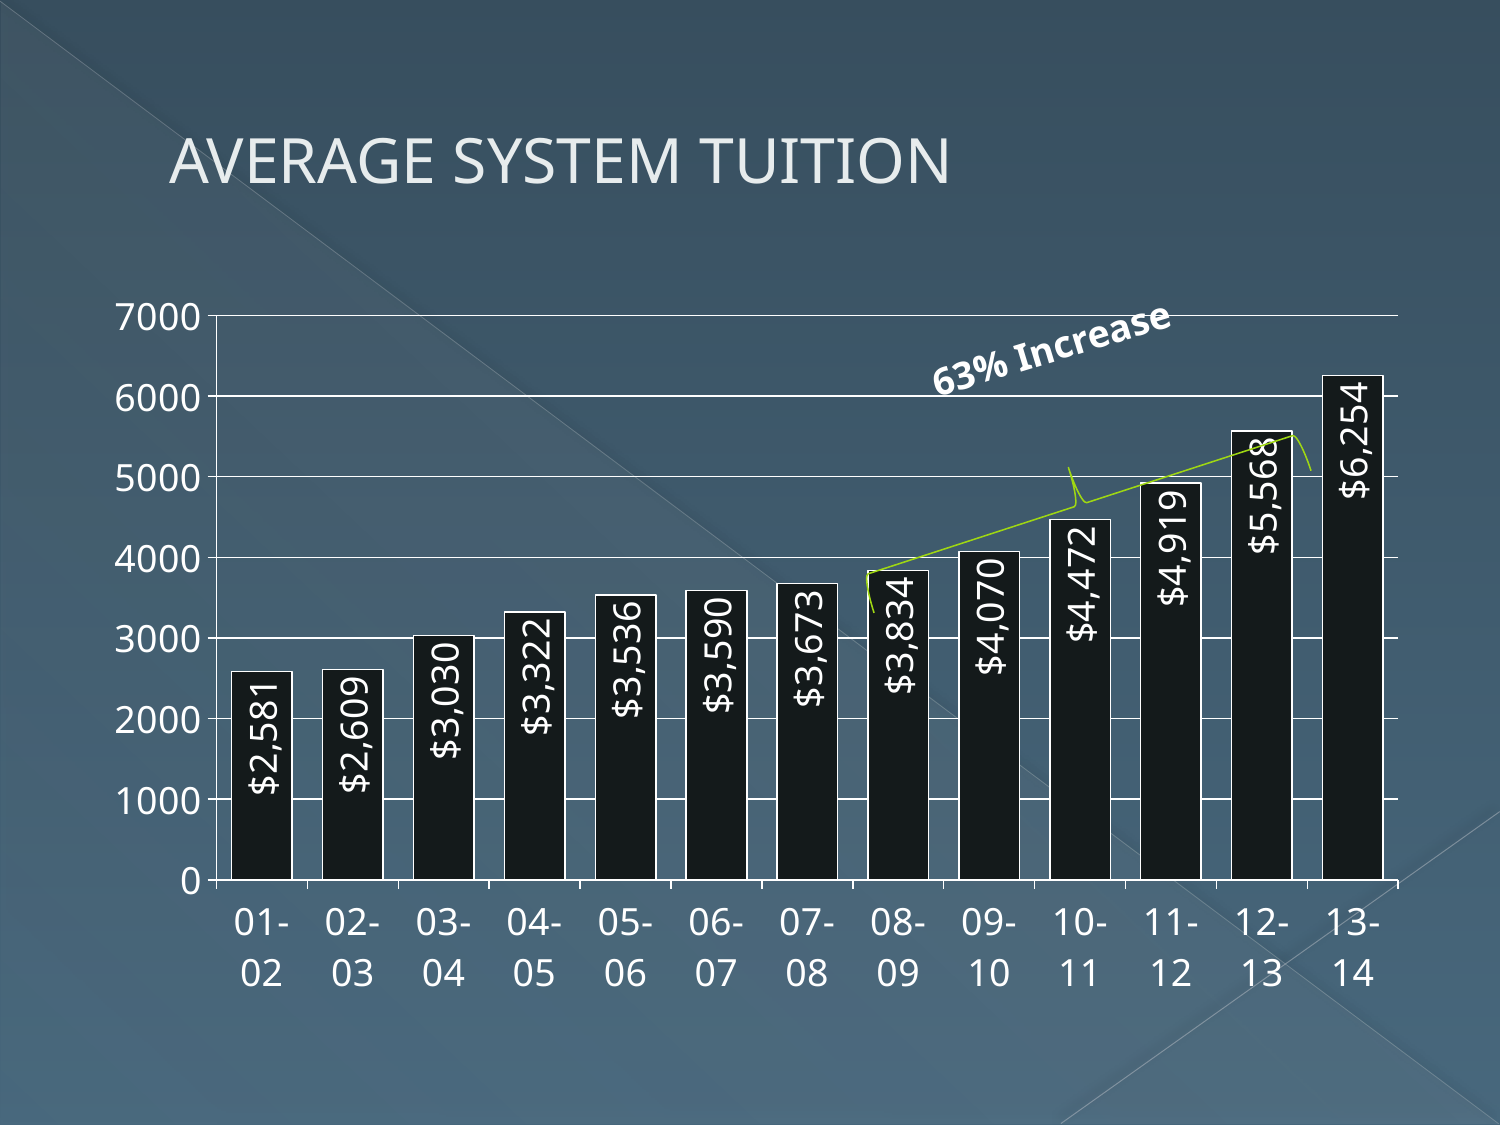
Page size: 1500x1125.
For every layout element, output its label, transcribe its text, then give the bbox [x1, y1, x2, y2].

chart [87, 274, 1426, 1013]
title Average System Tuition [75, 43, 1425, 274]
